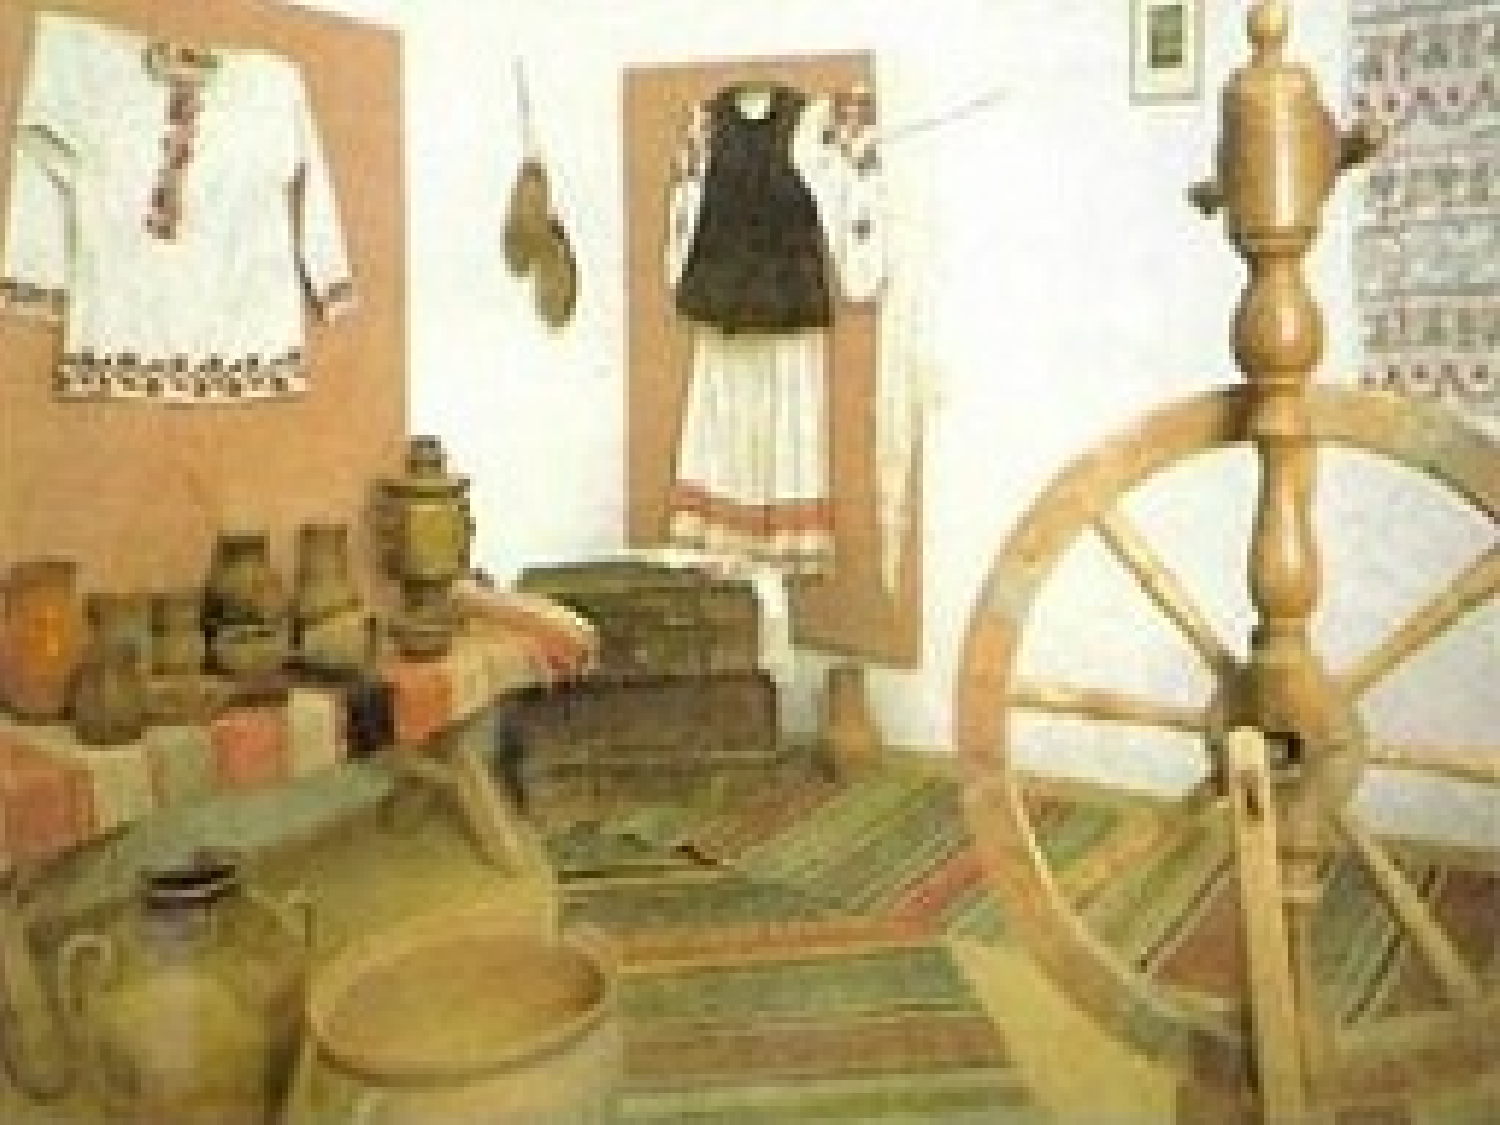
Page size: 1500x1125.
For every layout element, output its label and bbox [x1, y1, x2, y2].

list [3, 3, 1498, 1120]
